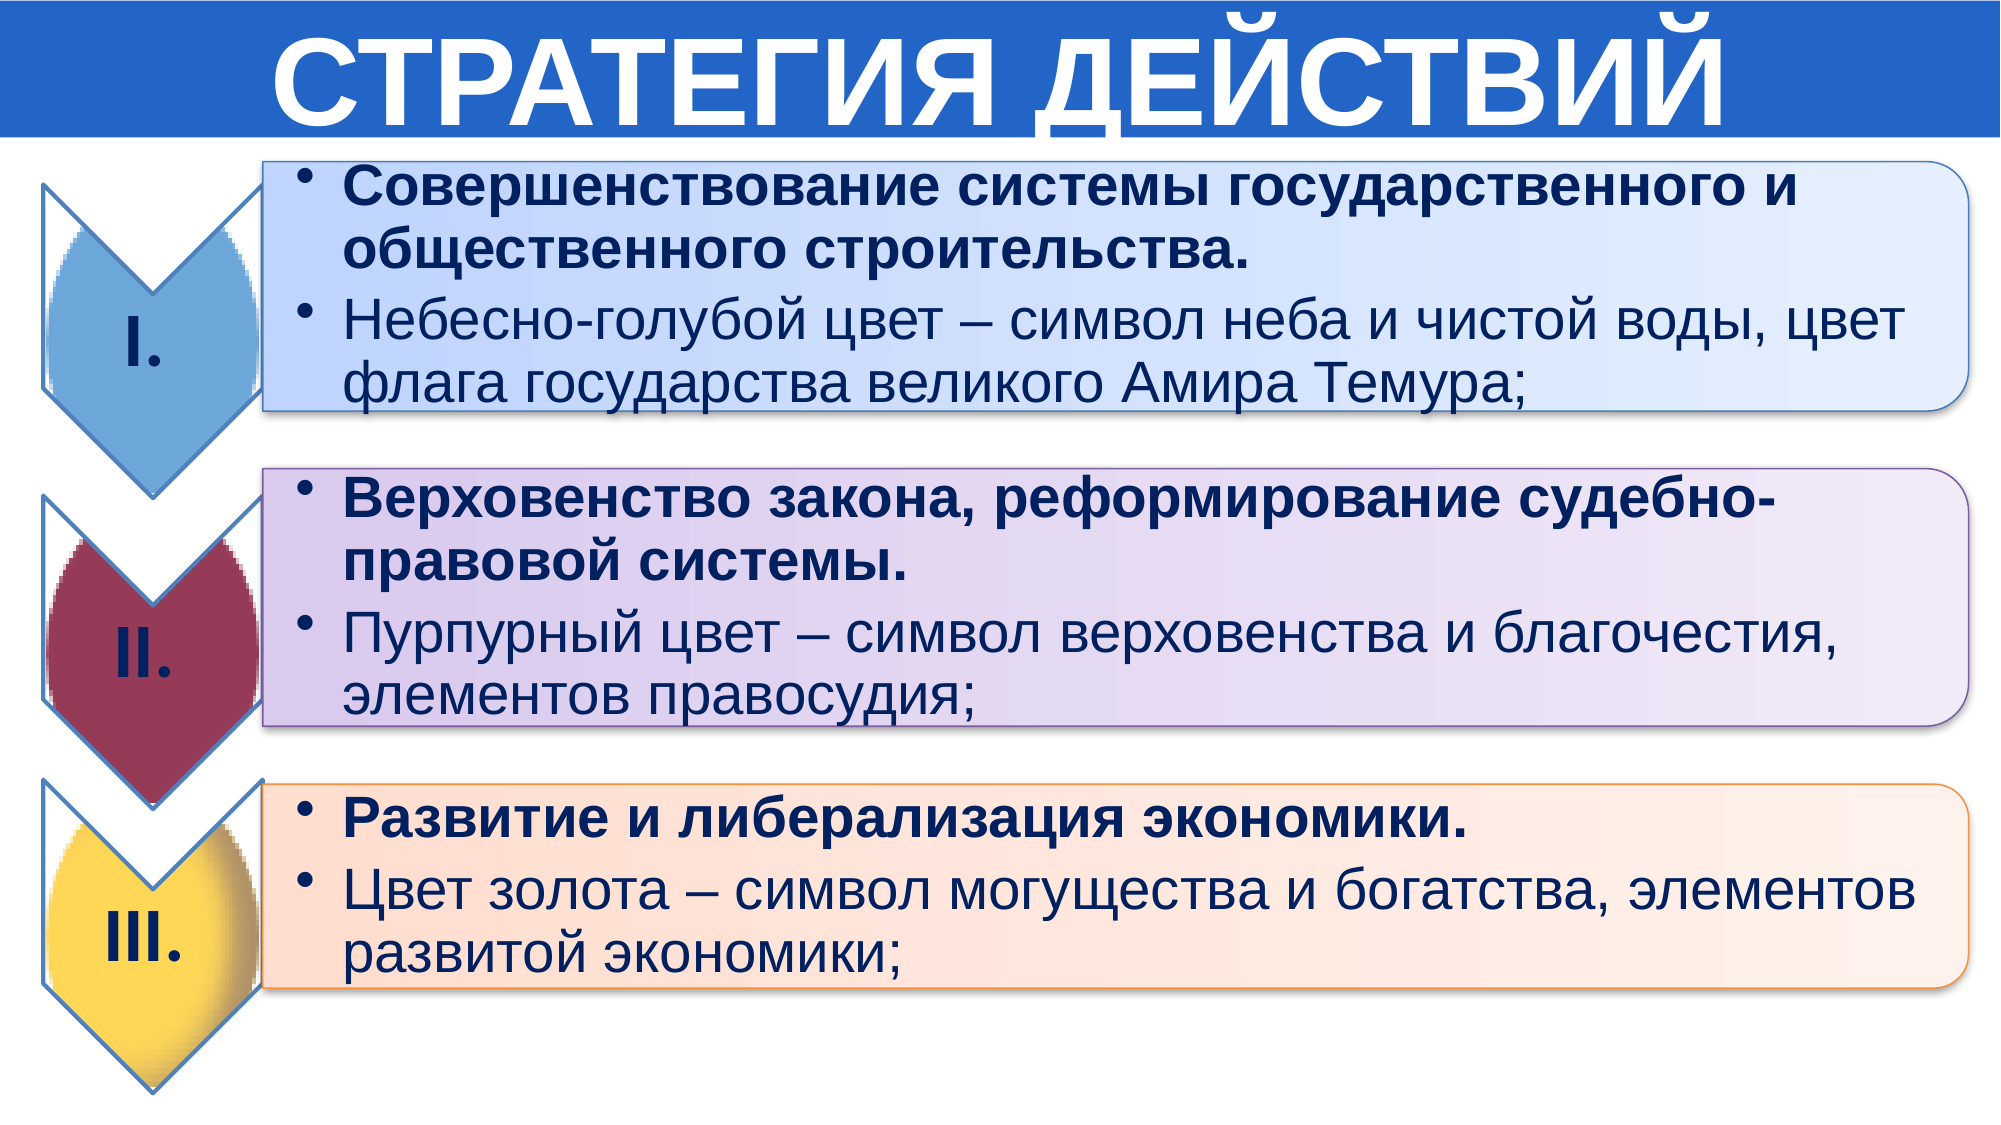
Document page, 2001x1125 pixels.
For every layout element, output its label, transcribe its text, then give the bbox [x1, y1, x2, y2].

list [42, 160, 1969, 1095]
text_box СТРАТЕГИЯ ДЕЙСТВИЙ [0, 0, 2000, 138]
